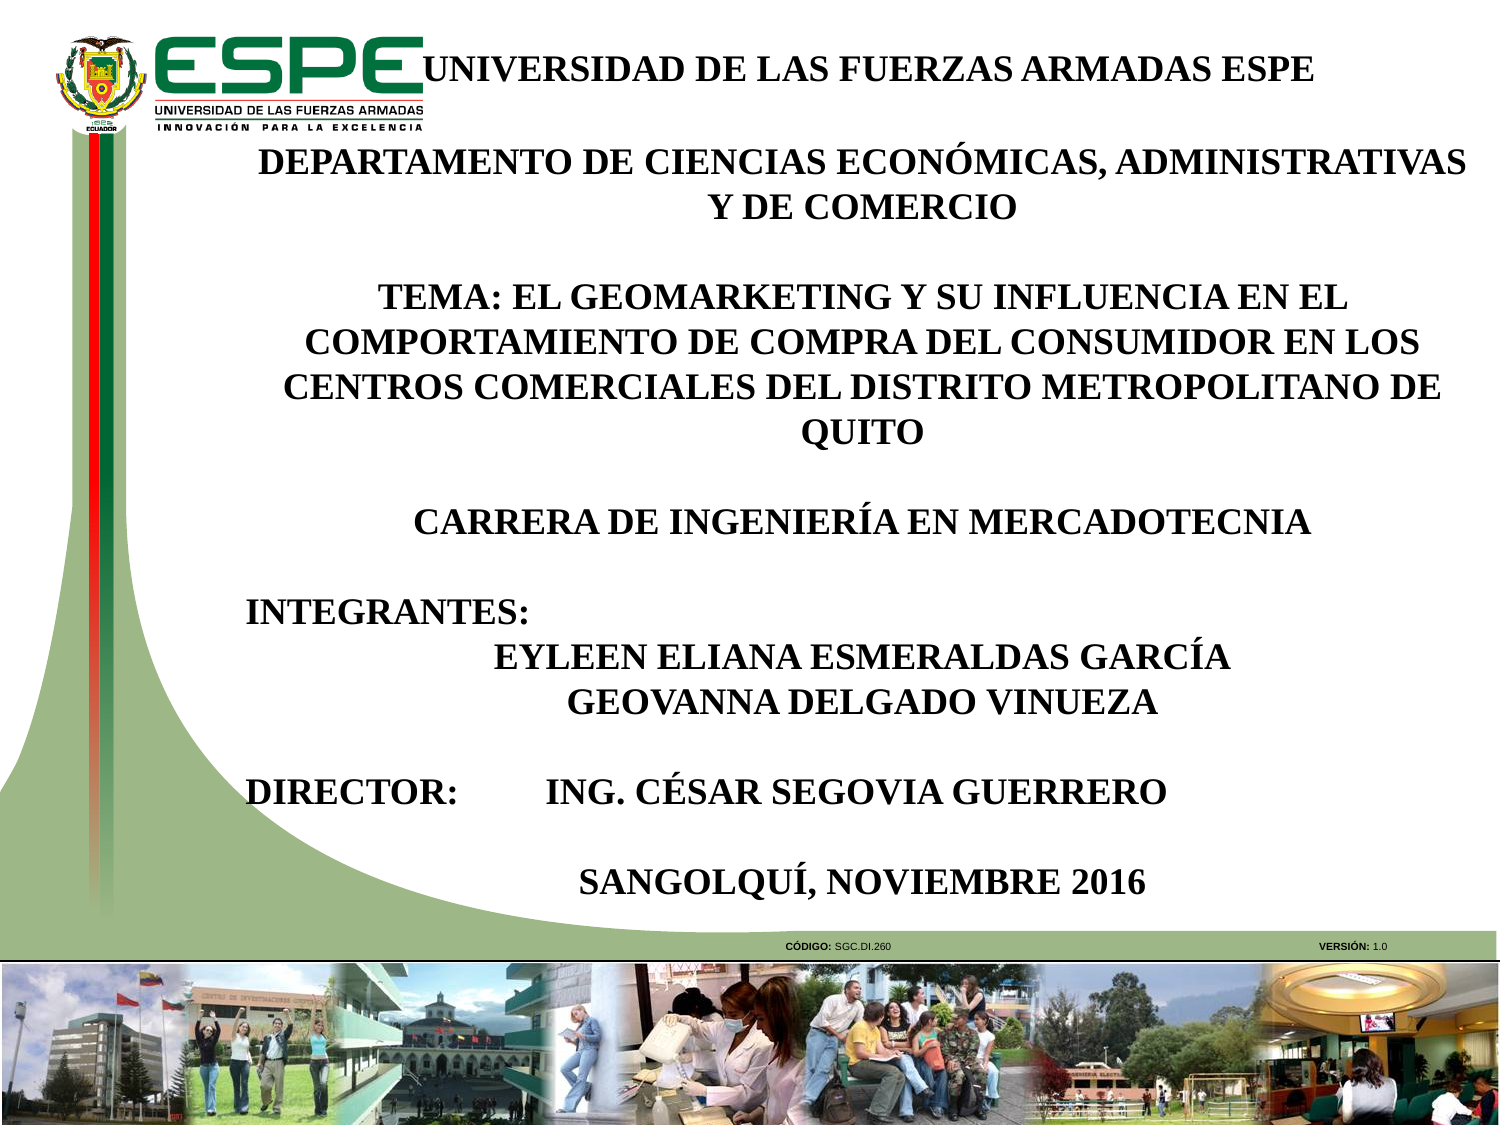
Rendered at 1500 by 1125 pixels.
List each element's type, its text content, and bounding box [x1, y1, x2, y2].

picture [0, 962, 1500, 1125]
footer CÓDIGO: SGC.DI.260 [719, 955, 958, 964]
picture [56, 36, 230, 131]
text_box UNIVERSIDAD DE LAS FUERZAS ARMADAS ESPE DEPARTAMENTO DE CIENCIAS ECONÓMICAS, ADMINISTRATIVAS Y DE COMERCIO TEMA: EL GEOMARKETING Y SU INFLUENCIA EN EL COMPORTAMIENTO DE COMPRA DEL CONSUMIDOR EN LOS CENTROS COMERCIALES DEL DISTRITO METROPOLITANO DE QUITO CARRERA DE INGENIERÍA EN MERCADOTECNIA INTEGRANTES: EYLEEN ELIANA ESMERALDAS GARCÍA GEOVANNA DELGADO VINUEZA DIRECTOR: ING. CÉSAR SEGOVIA GUERRERO SANGOLQUÍ, NOVIEMBRE 2016 [230, 0, 1495, 955]
slide_number VERSIÓN: 1.0 [1281, 955, 1425, 964]
